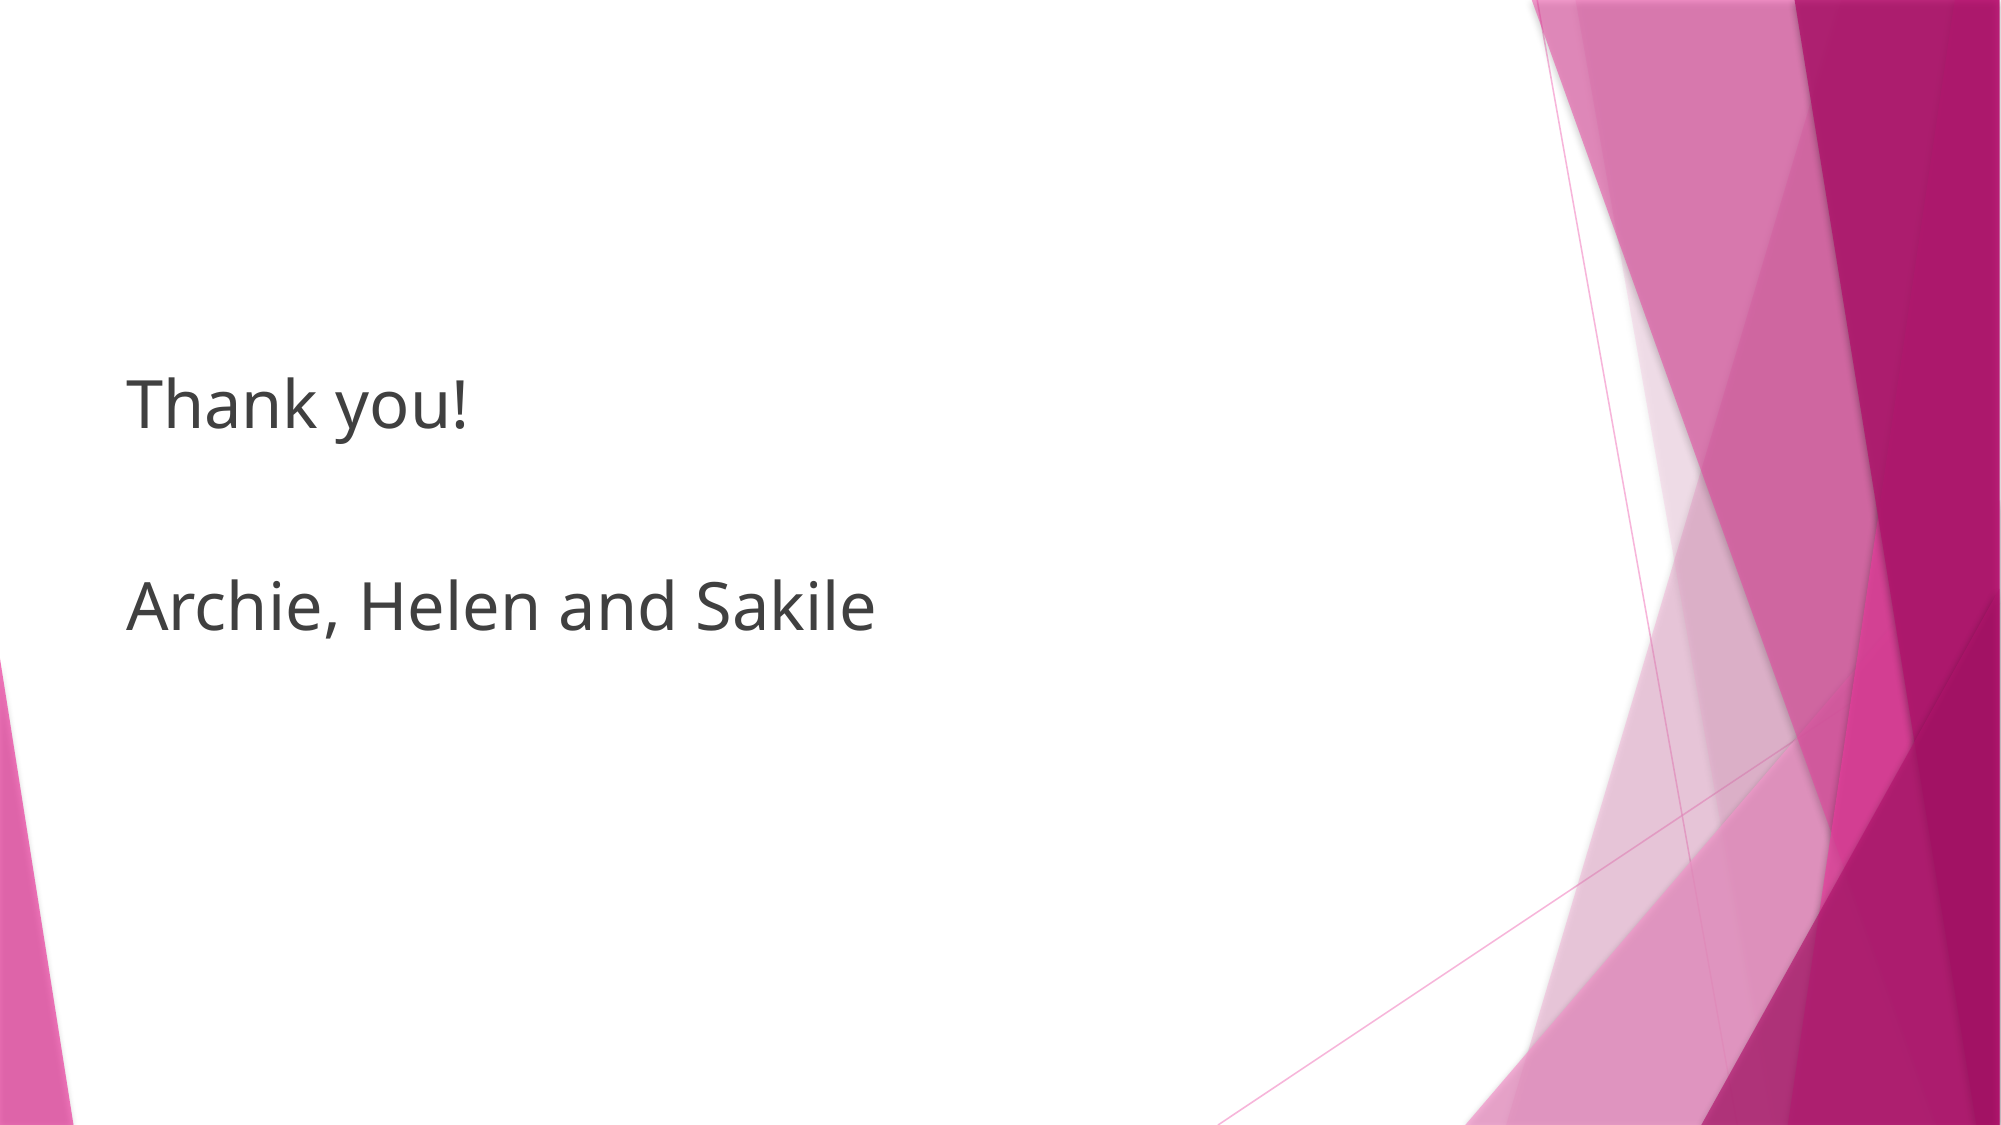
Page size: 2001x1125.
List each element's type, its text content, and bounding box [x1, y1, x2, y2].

list Thank you! Archie, Helen and Sakile [111, 354, 1522, 992]
